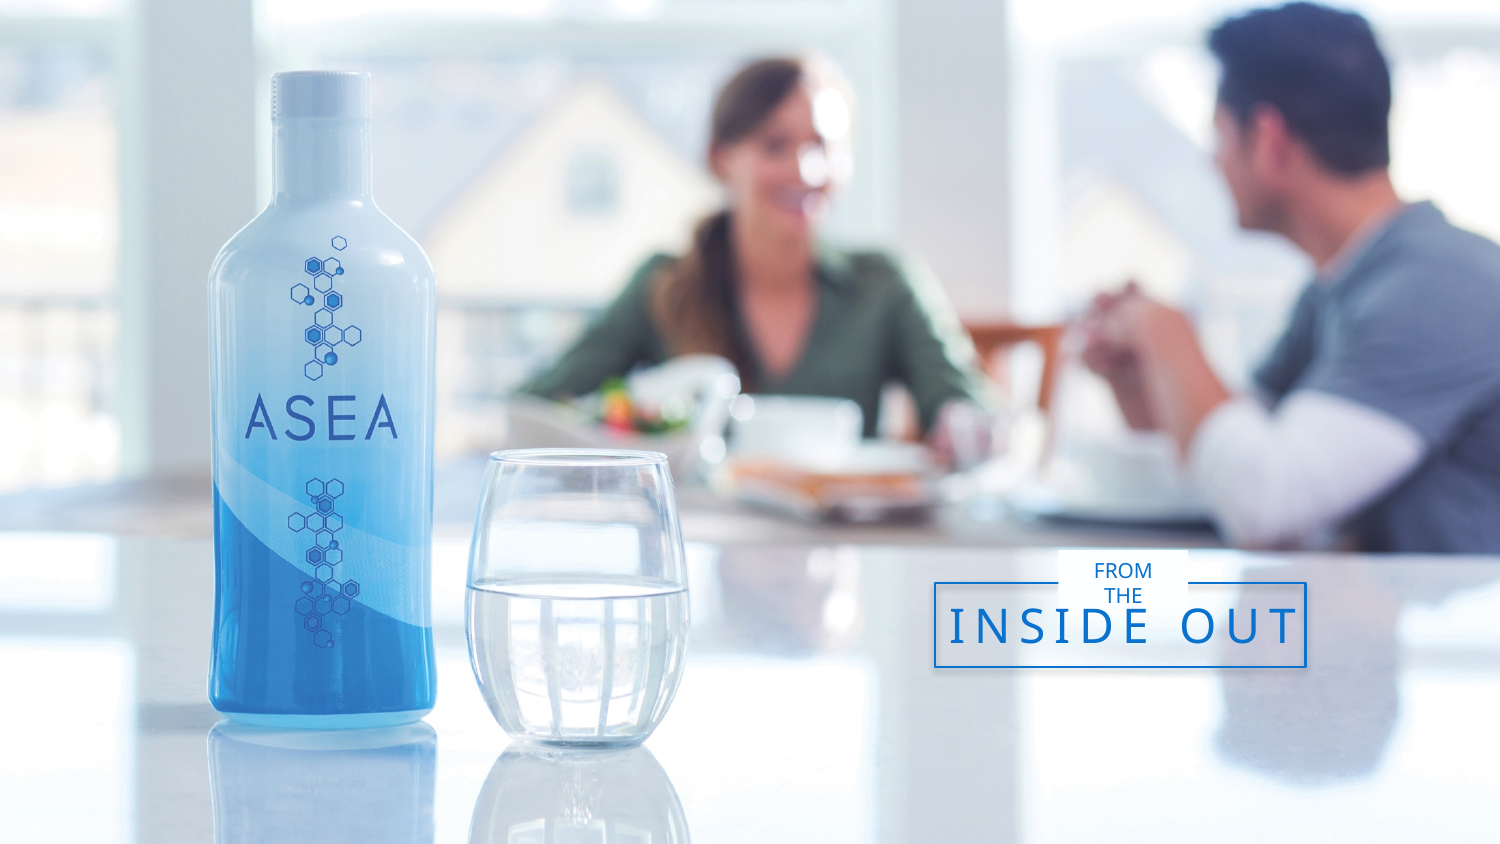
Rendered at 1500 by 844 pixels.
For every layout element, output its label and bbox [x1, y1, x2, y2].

text_box [920, 561, 1327, 668]
picture [0, 0, 1500, 844]
